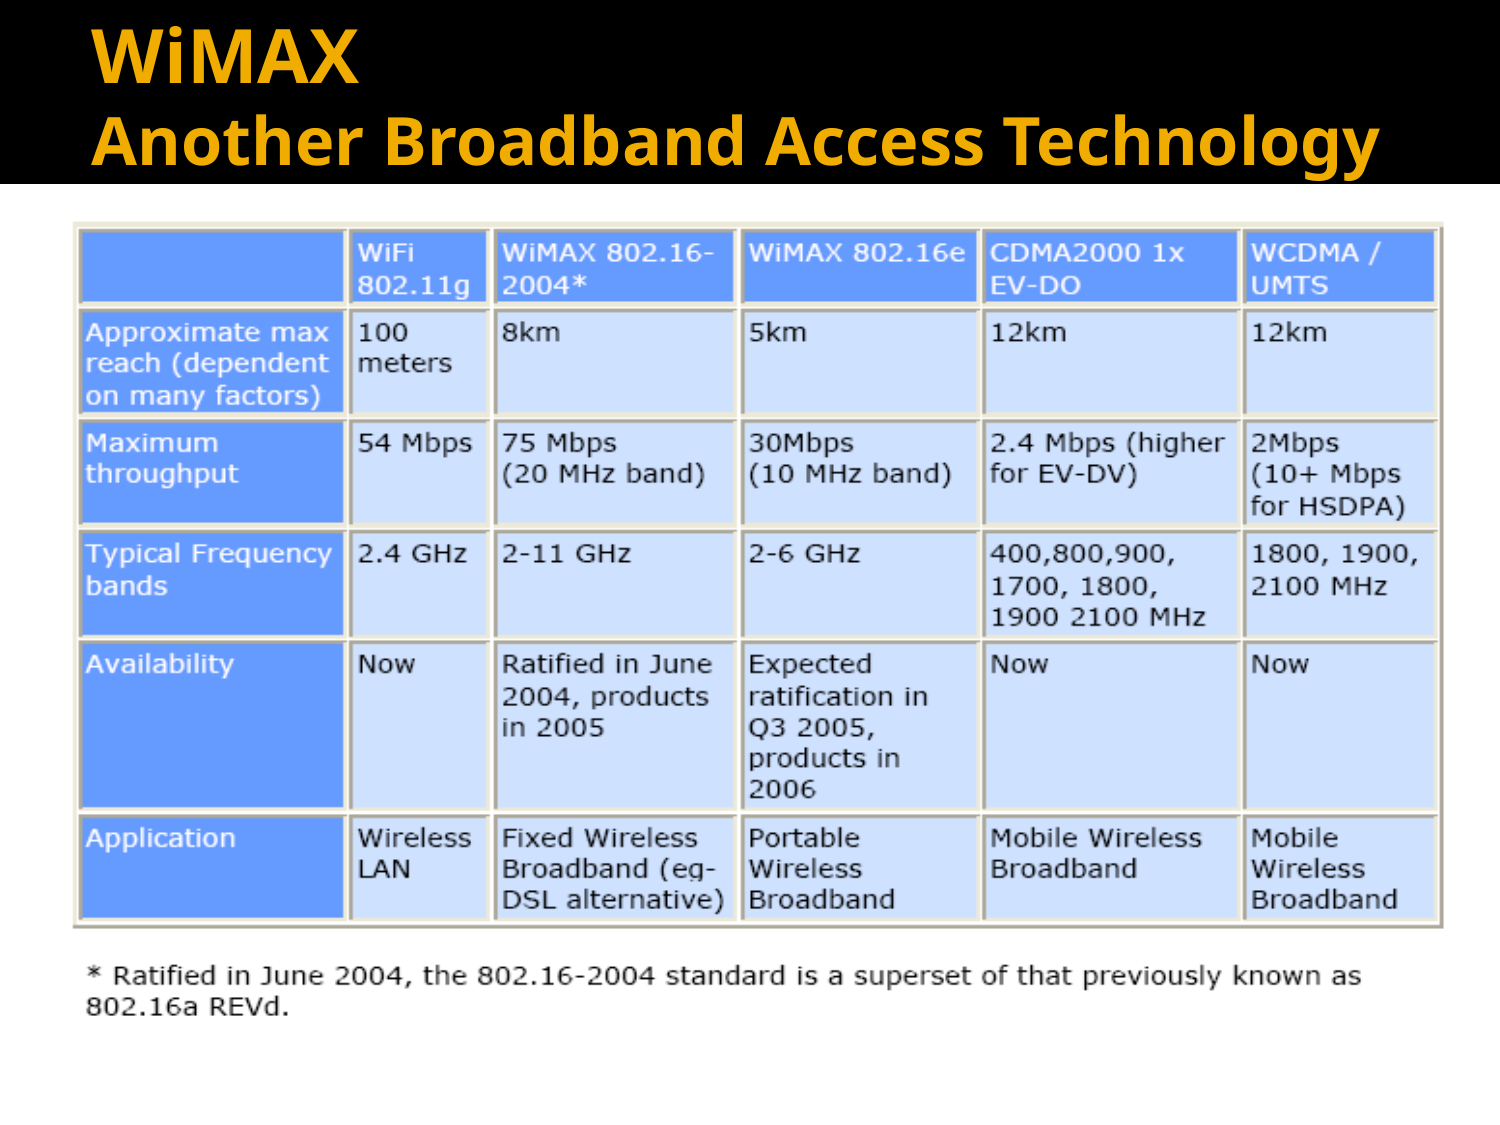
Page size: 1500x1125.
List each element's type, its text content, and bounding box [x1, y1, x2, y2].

picture [0, 184, 1500, 1045]
title WiMAX Another Broadband Access Technology [76, 0, 1427, 183]
